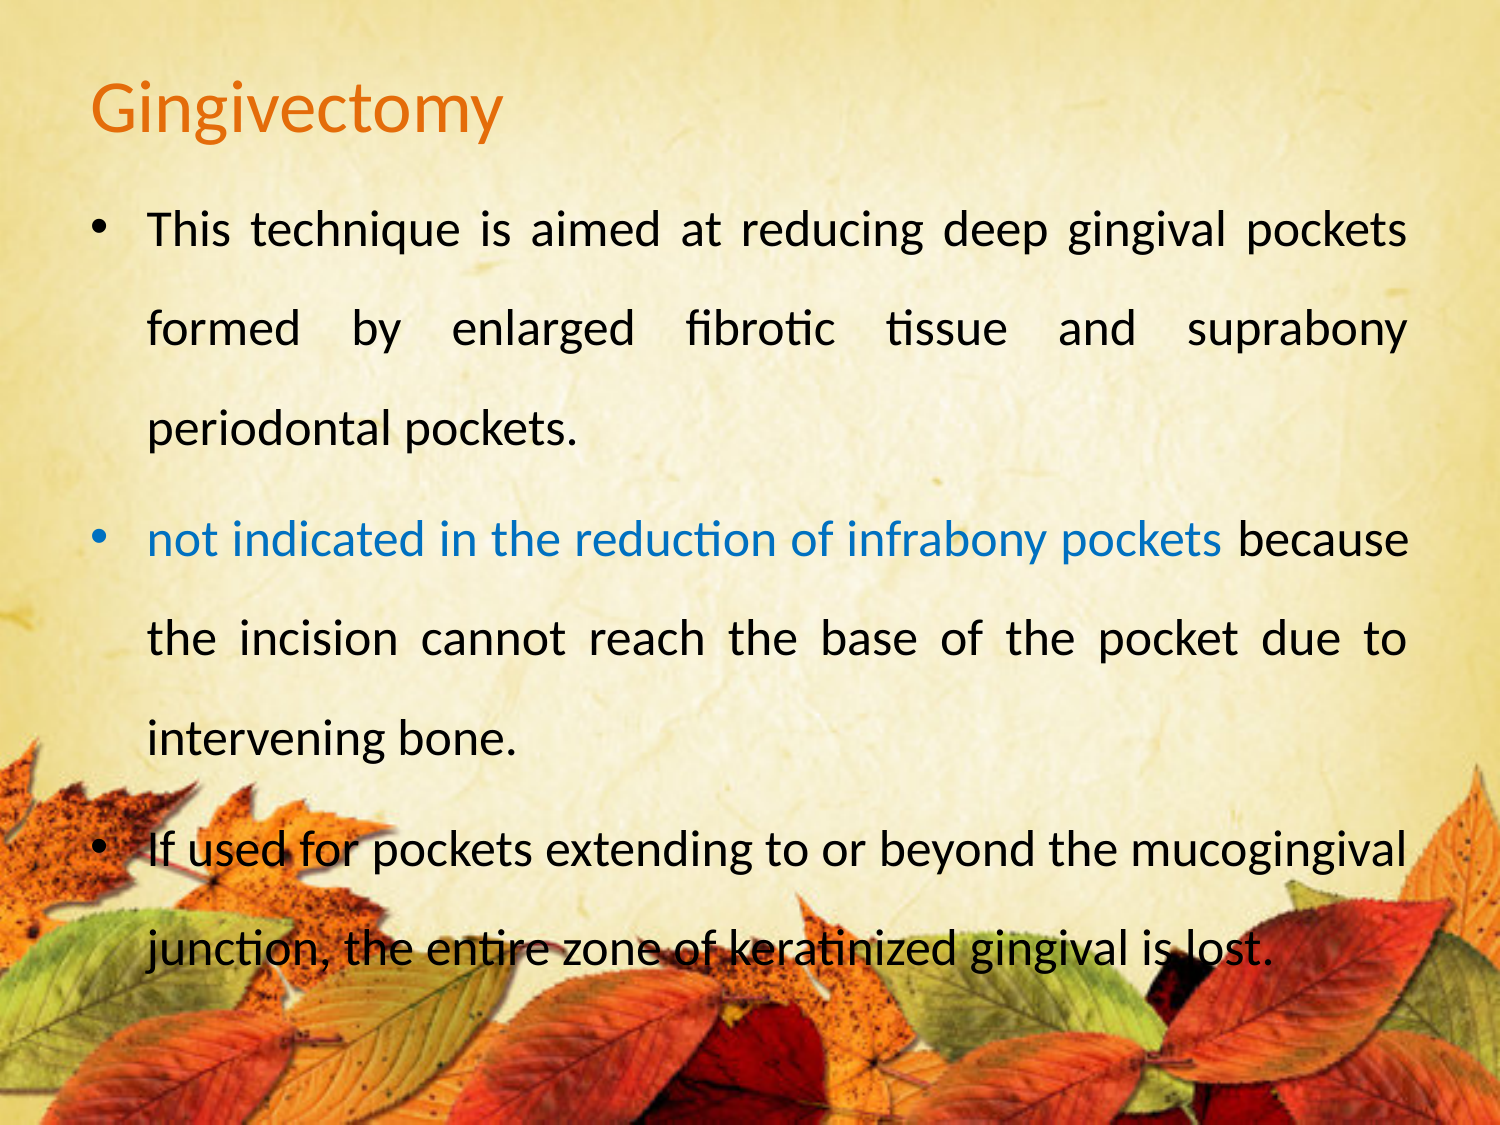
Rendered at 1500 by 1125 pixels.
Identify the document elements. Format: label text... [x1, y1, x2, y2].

title Gingivectomy [75, 45, 1425, 149]
picture [0, 0, 1500, 1125]
list This technique is aimed at reducing deep gingival pockets formed by enlarged fibrotic tissue and suprabony periodontal pockets. not indicated in the reduction of infrabony pockets because the incision cannot reach the base of the pocket due to intervening bone. If used for pockets extending to or beyond the mucogingival junction, the entire zone of keratinized gingival is lost. [75, 149, 1425, 1005]
